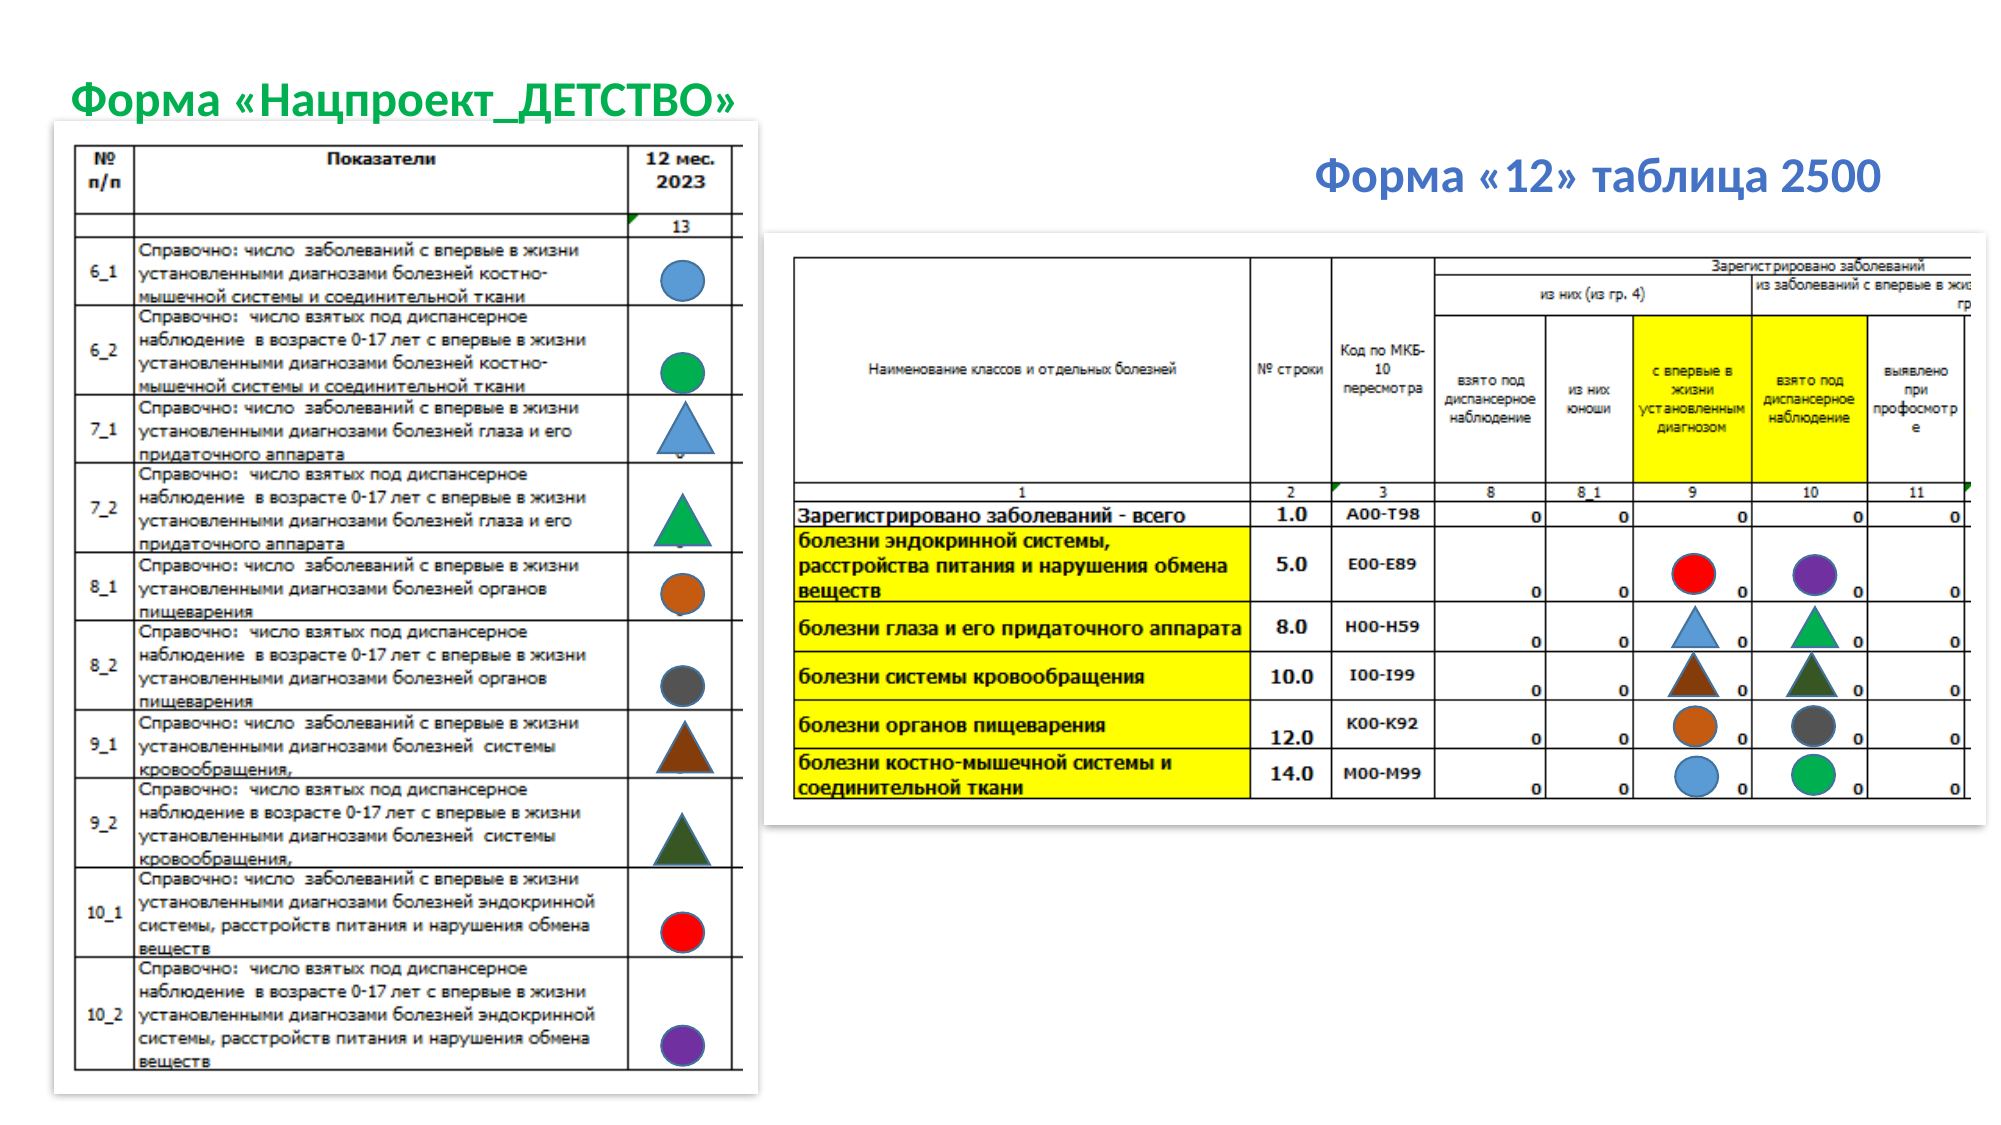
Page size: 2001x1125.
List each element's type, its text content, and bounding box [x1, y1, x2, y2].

text_box Форма «12» таблица 2500 [1300, 135, 1897, 210]
picture [68, 135, 743, 1080]
picture [778, 247, 1971, 811]
text_box Форма «Нацпроект_ДЕТСТВО» [56, 59, 756, 135]
